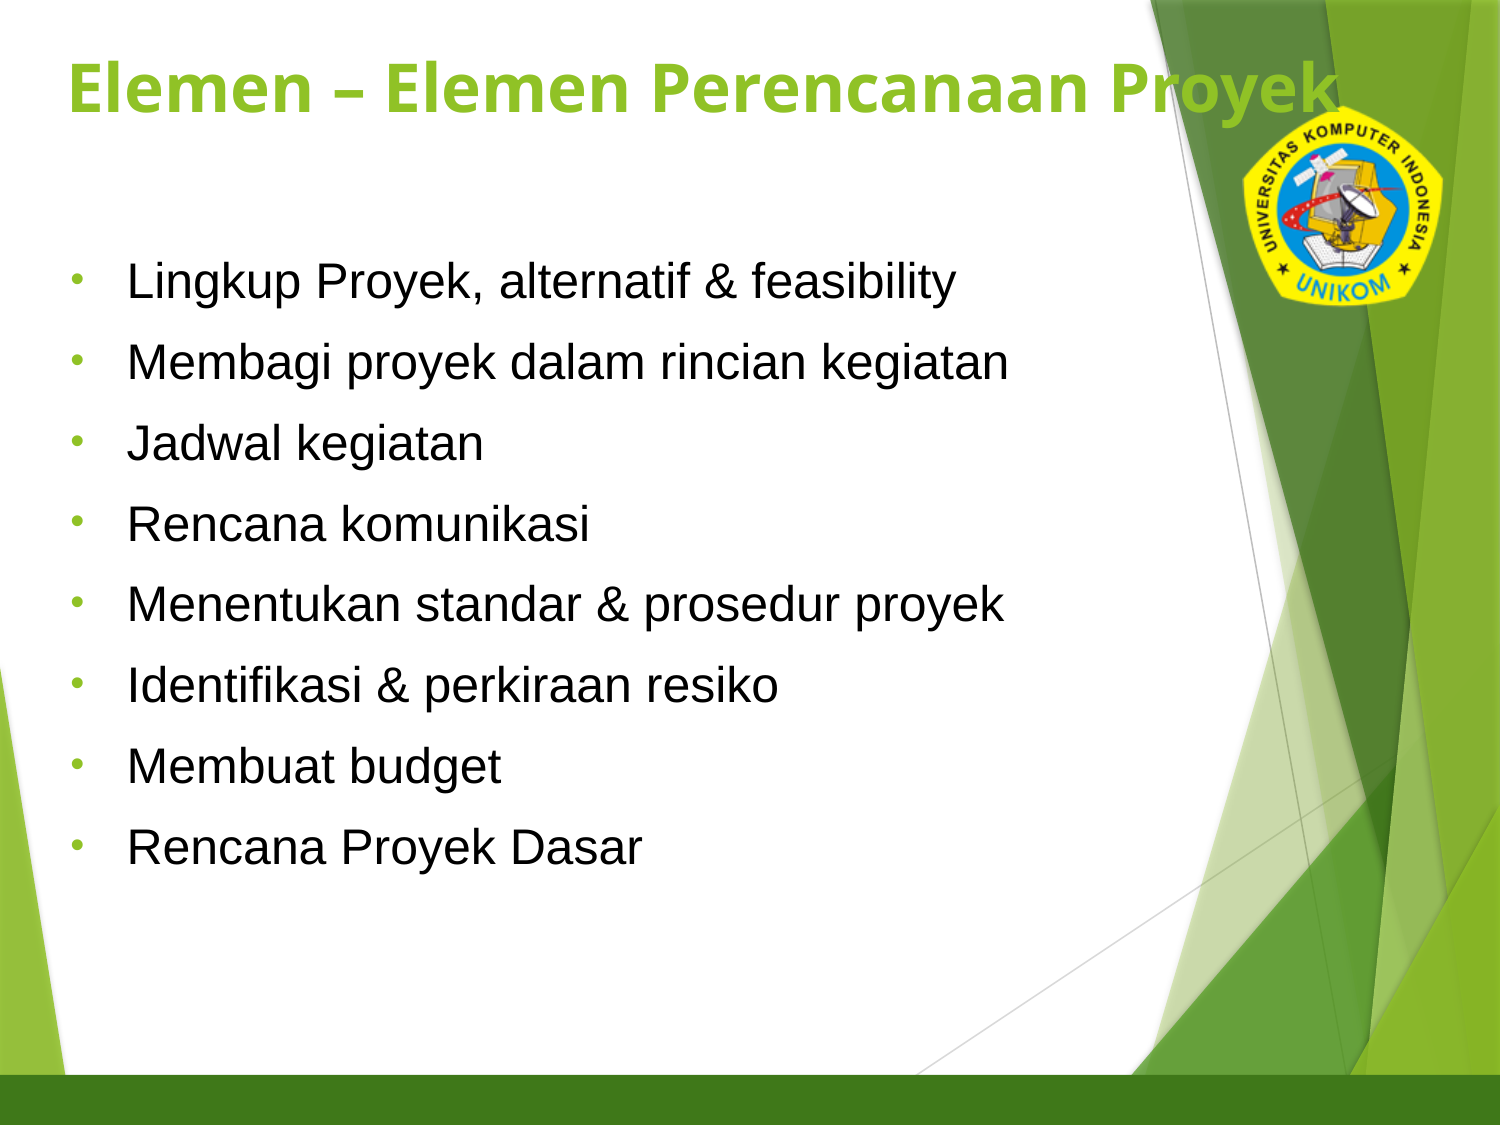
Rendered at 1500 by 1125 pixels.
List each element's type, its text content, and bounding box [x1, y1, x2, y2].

title Elemen – Elemen Perencanaan Proyek [37, 37, 1388, 200]
slide_number 5 [0, 157, 118, 299]
picture [1237, 199, 1397, 241]
picture [1388, 99, 1449, 241]
list Lingkup Proyek, alternatif & feasibility Membagi proyek dalam rincian kegiatan Jadwal kegiatan Rencana komunikasi Menentukan standar & prosedur proyek Identifikasi & perkiraan resiko Membuat budget Rencana Proyek Dasar [55, 241, 1481, 1034]
